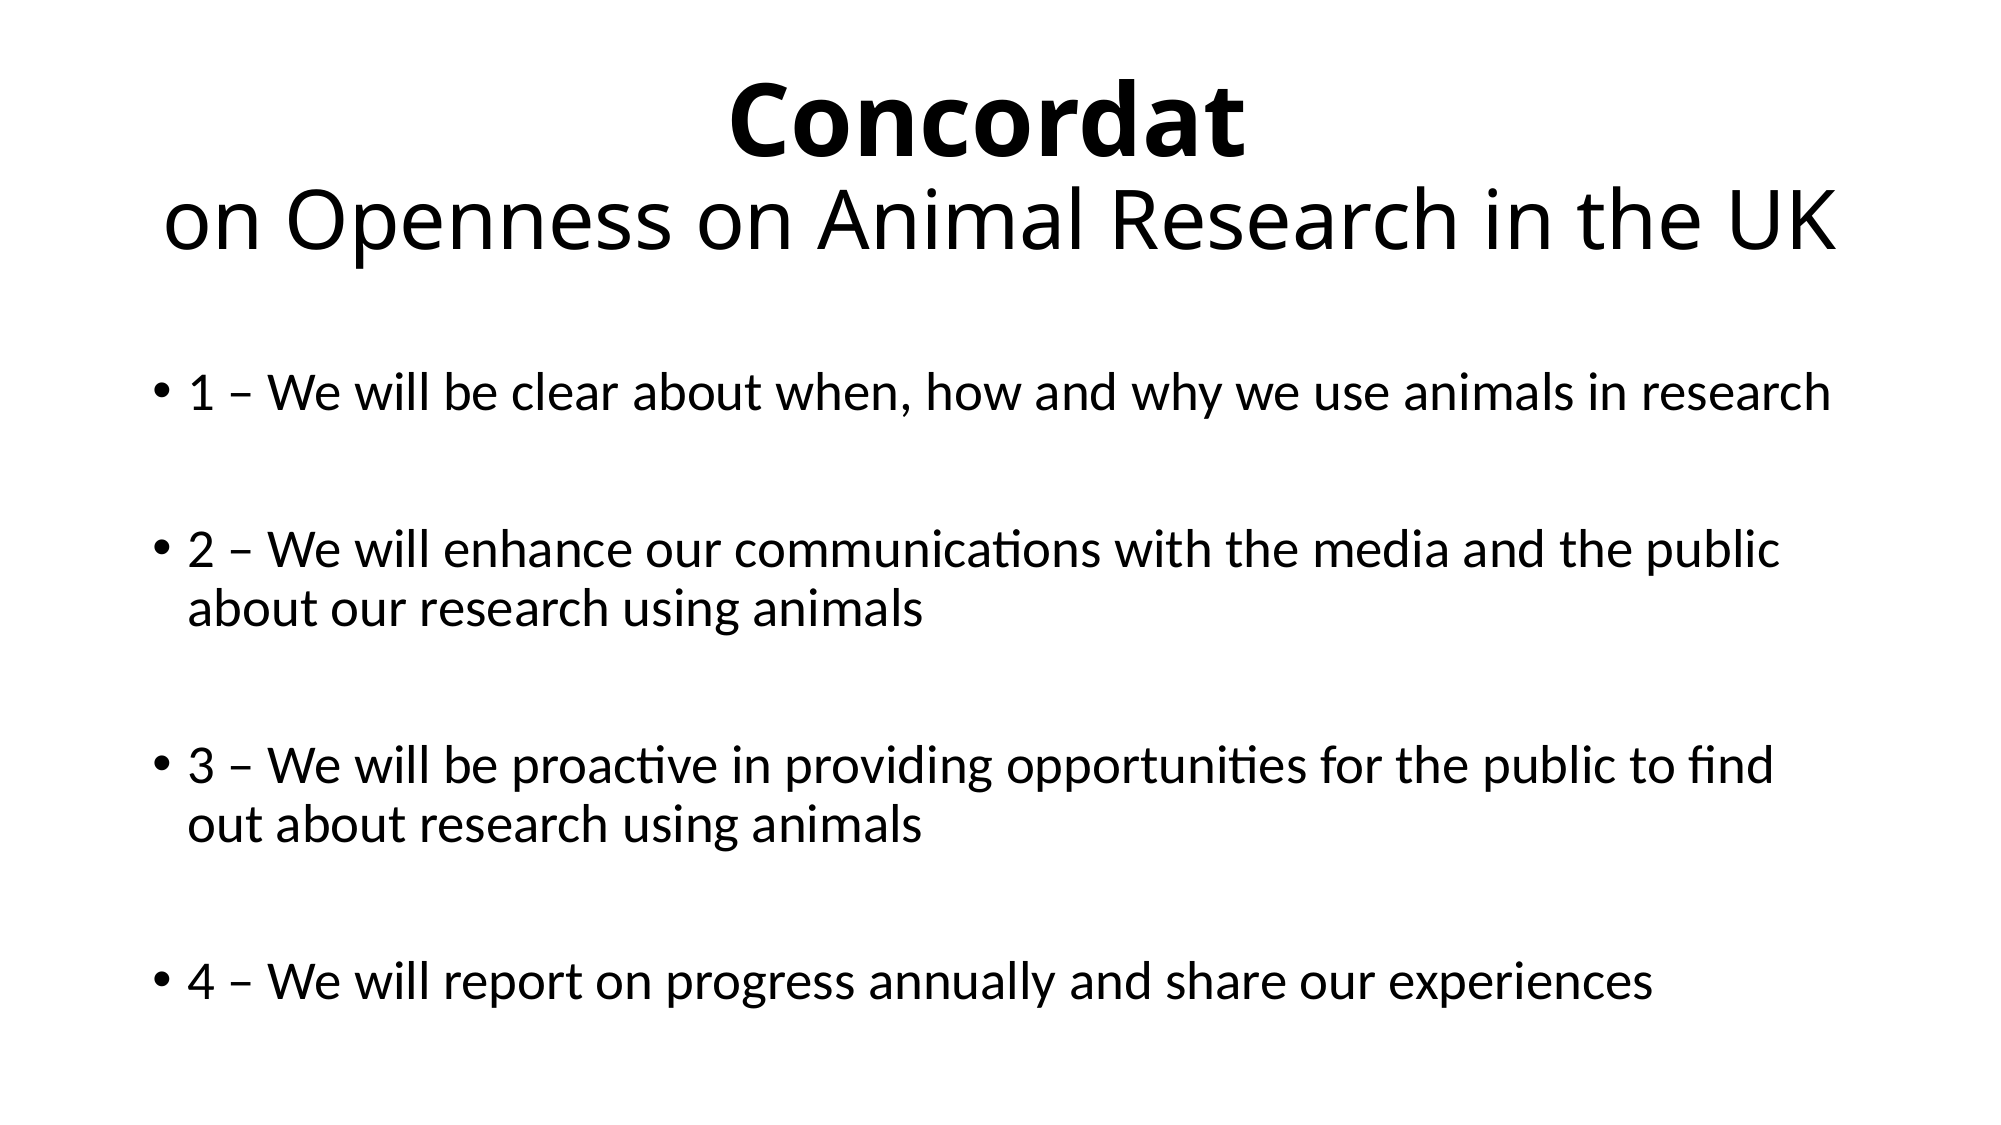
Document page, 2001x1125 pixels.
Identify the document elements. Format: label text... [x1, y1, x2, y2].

list 1 – We will be clear about when, how and why we use animals in research 2 – We will enhance our communications with the media and the public about our research using animals 3 – We will be proactive in providing opportunities for the public to find out about research using animals 4 – We will report on progress annually and share our experiences [137, 356, 1863, 1070]
title Concordat on Openness on Animal Research in the UK [137, 59, 1863, 278]
